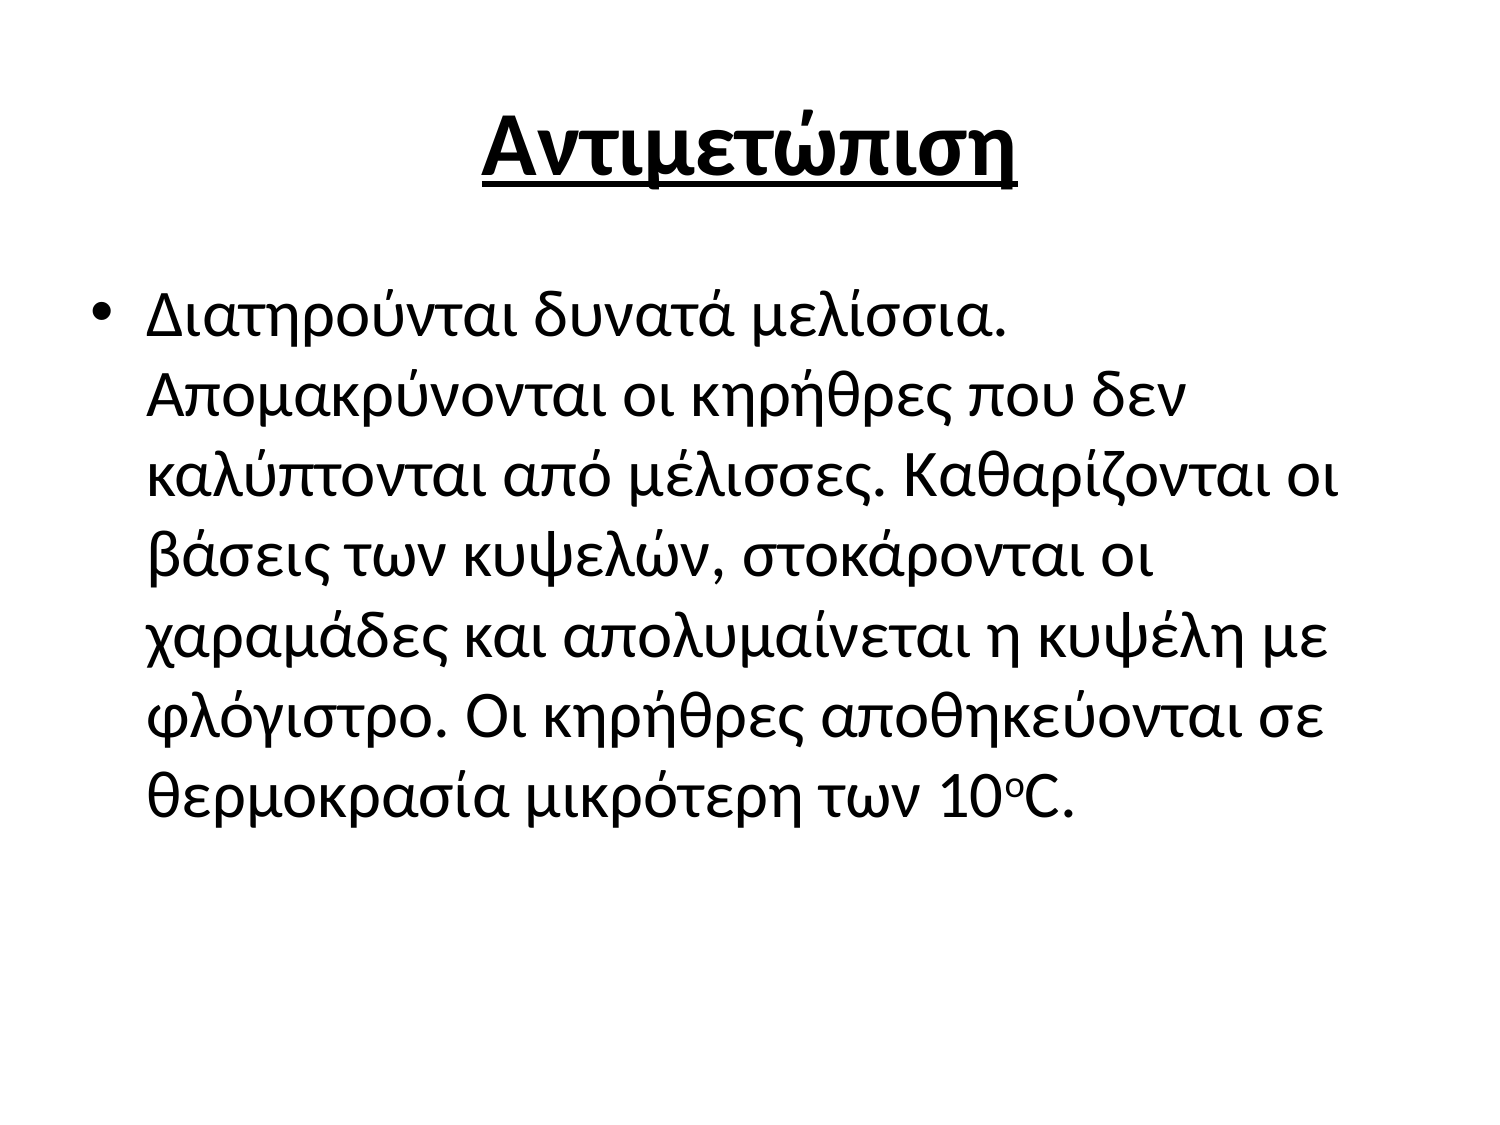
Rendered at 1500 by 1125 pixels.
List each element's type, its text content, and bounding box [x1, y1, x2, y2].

list Διατηρούνται δυνατά μελίσσια. Απομακρύνονται οι κηρήθρες που δεν καλύπτονται από μέλισσες. Καθαρίζονται οι βάσεις των κυψελών, στοκάρονται οι χαραμάδες και απολυμαίνεται η κυψέλη με φλόγιστρο. Οι κηρήθρες αποθηκεύονται σε θερμοκρασία μικρότερη των 10οC. [75, 262, 1425, 1005]
title Αντιμετώπιση [75, 45, 1425, 233]
